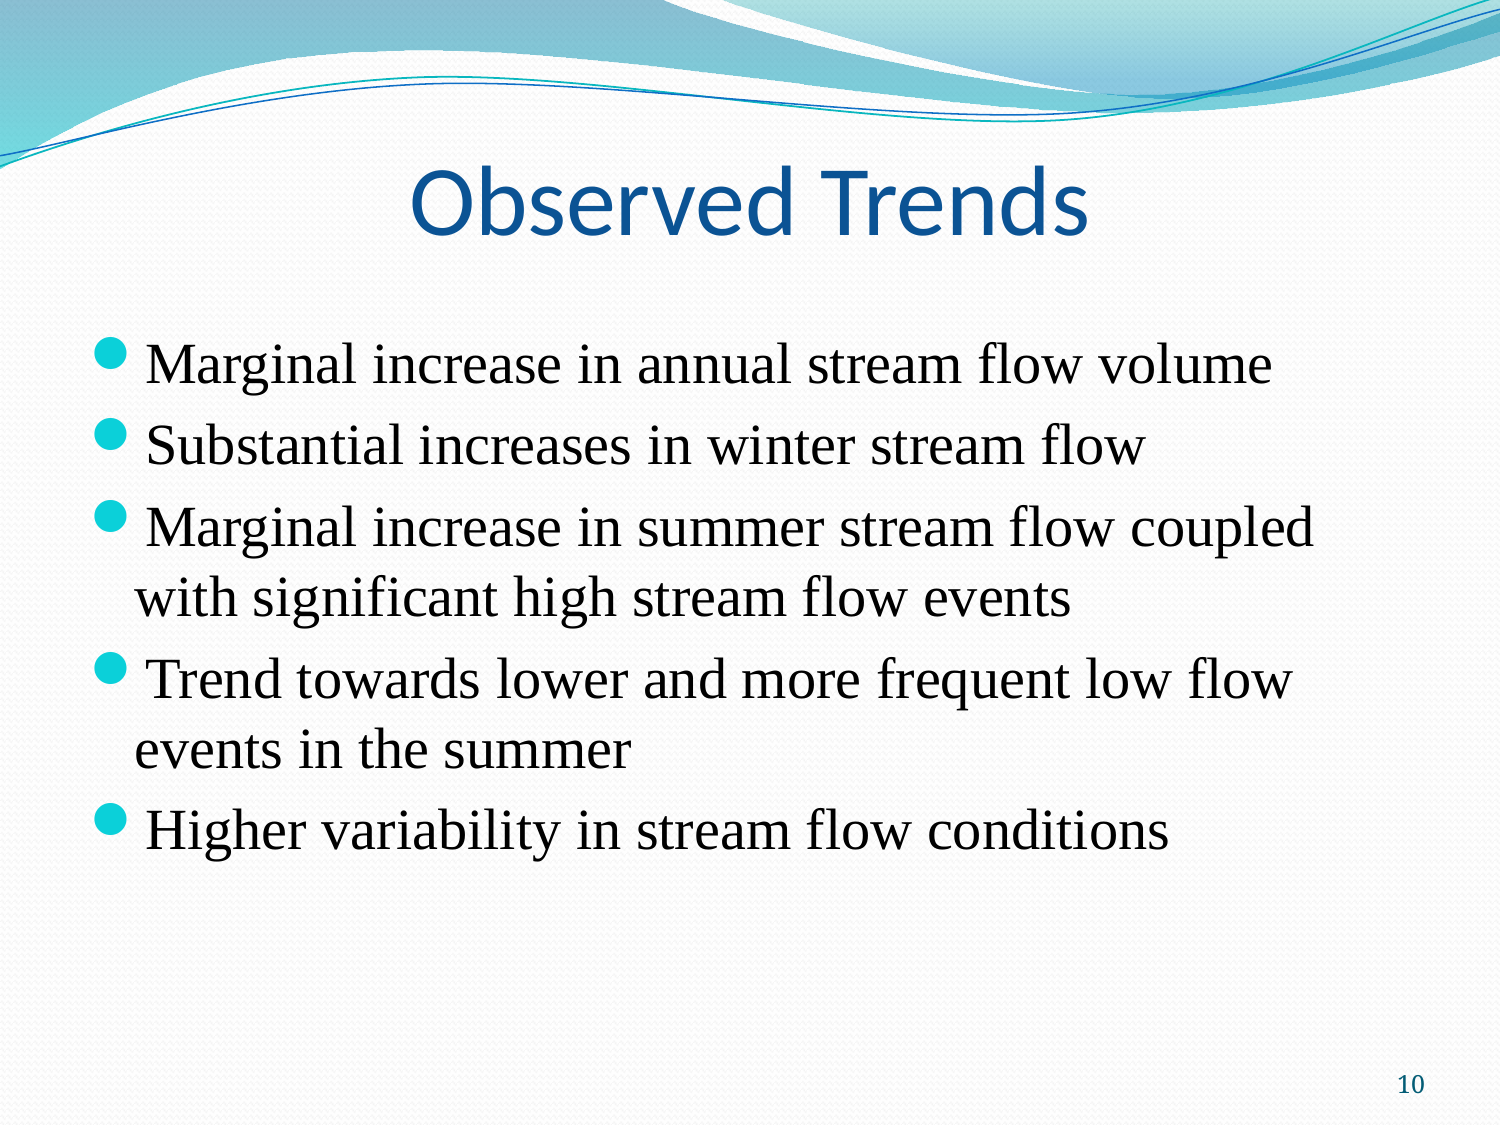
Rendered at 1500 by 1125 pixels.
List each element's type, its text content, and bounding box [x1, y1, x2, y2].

title Observed Trends [75, 115, 1425, 256]
slide_number 10 [1299, 1042, 1425, 1103]
list Marginal increase in annual stream flow volume Substantial increases in winter stream flow Marginal increase in summer stream flow coupled with significant high stream flow events Trend towards lower and more frequent low flow events in the summer Higher variability in stream flow conditions [75, 317, 1425, 1038]
